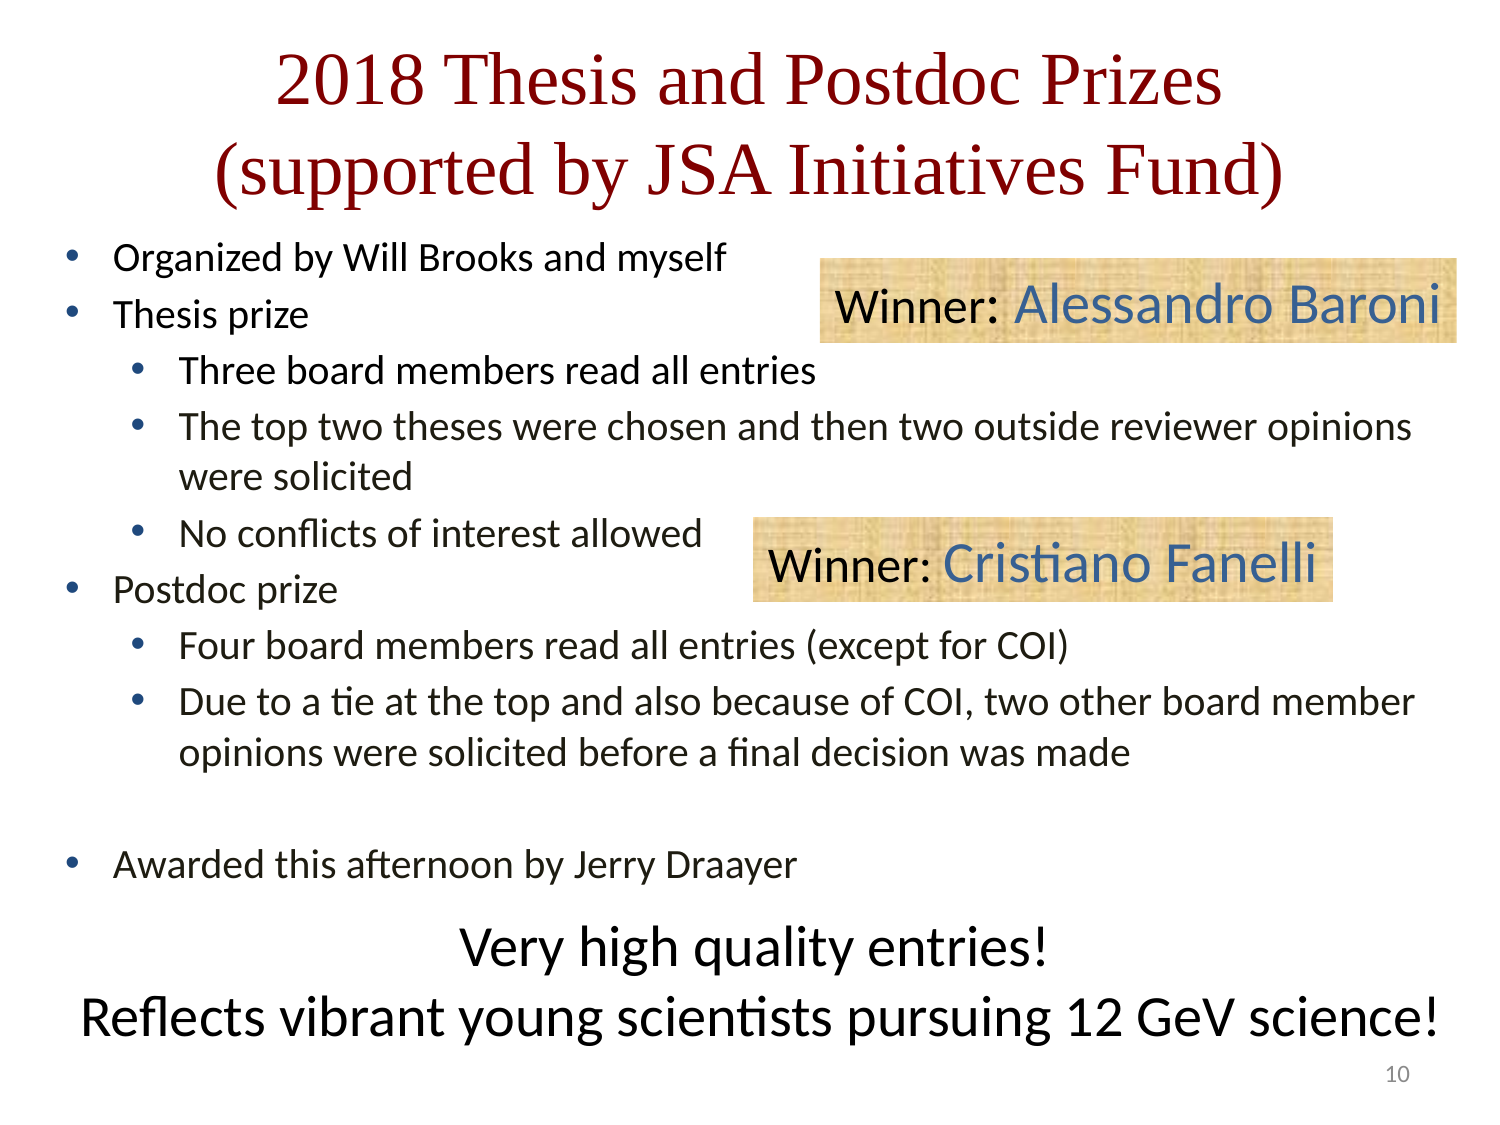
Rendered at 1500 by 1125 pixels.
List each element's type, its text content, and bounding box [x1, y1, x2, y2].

text_box 2018 Thesis and Postdoc Prizes (supported by JSA Initiatives Fund) [0, 21, 1500, 160]
text_box Winner: Alessandro Baroni [819, 258, 1457, 343]
slide_number 10 [1074, 1056, 1425, 1103]
text_box Organized by Will Brooks and myself Thesis prize Three board members read all entries The top two theses were chosen and then two outside reviewer opinions were solicited No conflicts of interest allowed Postdoc prize Four board members read all entries (except for COI) Due to a tie at the top and also because of COI, two other board member opinions were solicited before a final decision was made Awarded this afternoon by Jerry Draayer [50, 222, 1473, 1073]
text_box Very high quality entries! Reflects vibrant young scientists pursuing 12 GeV science! [65, 900, 1458, 1056]
text_box Winner: Cristiano Fanelli [753, 517, 1333, 602]
